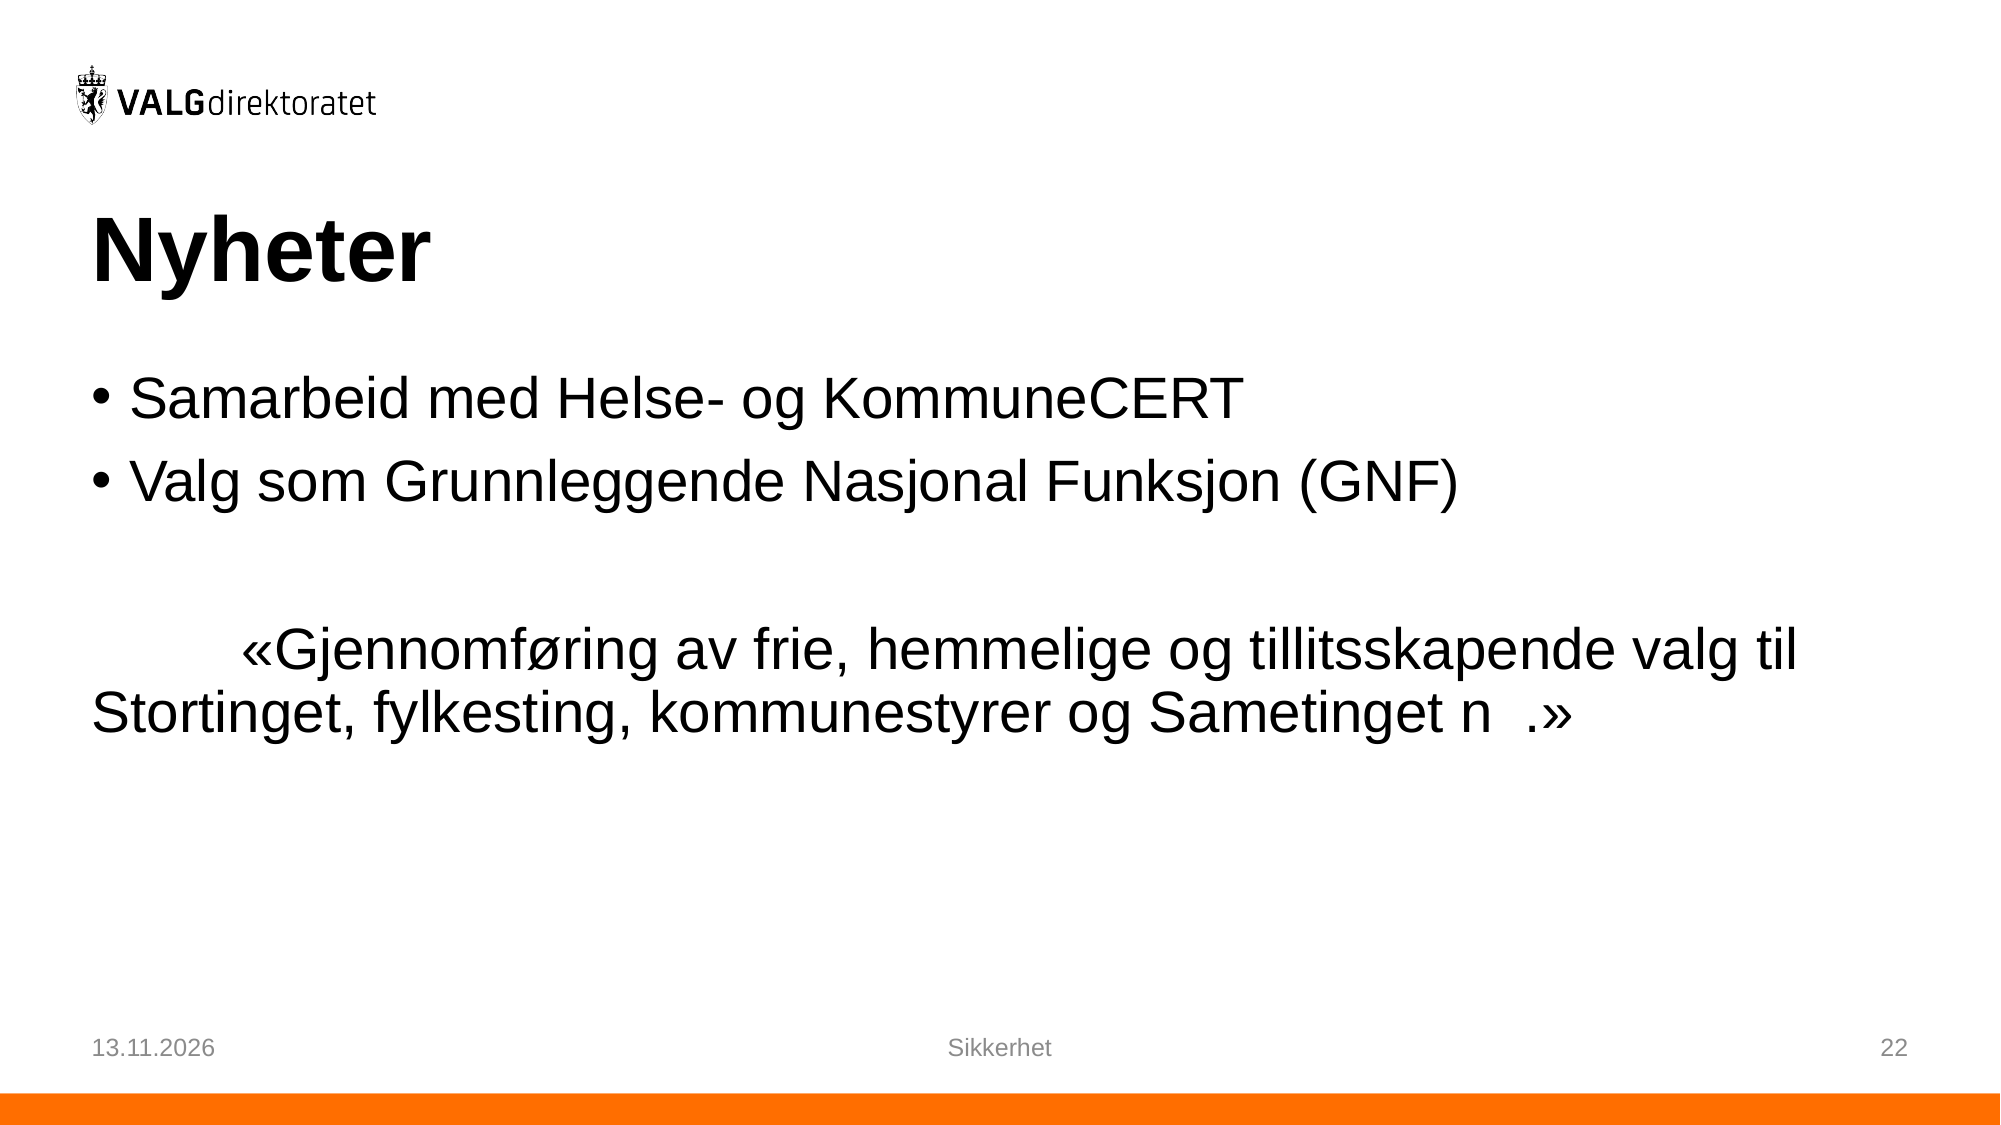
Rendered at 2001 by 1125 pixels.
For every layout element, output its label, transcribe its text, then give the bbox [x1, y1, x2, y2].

footer Sikkerhet [662, 1016, 1338, 1077]
title Nyheter [76, 142, 1924, 360]
picture [76, 65, 376, 125]
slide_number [76, 1016, 527, 1077]
slide_number 22 [1473, 1016, 1924, 1077]
list Samarbeid med Helse- og KommuneCERT Valg som Grunnleggende Nasjonal Funksjon (GNF) «Gjennomføring av frie, hemmelige og tillitsskapende valg til Stortinget, fylkesting, kommunestyrer og Sametinget n .» [76, 360, 1924, 982]
